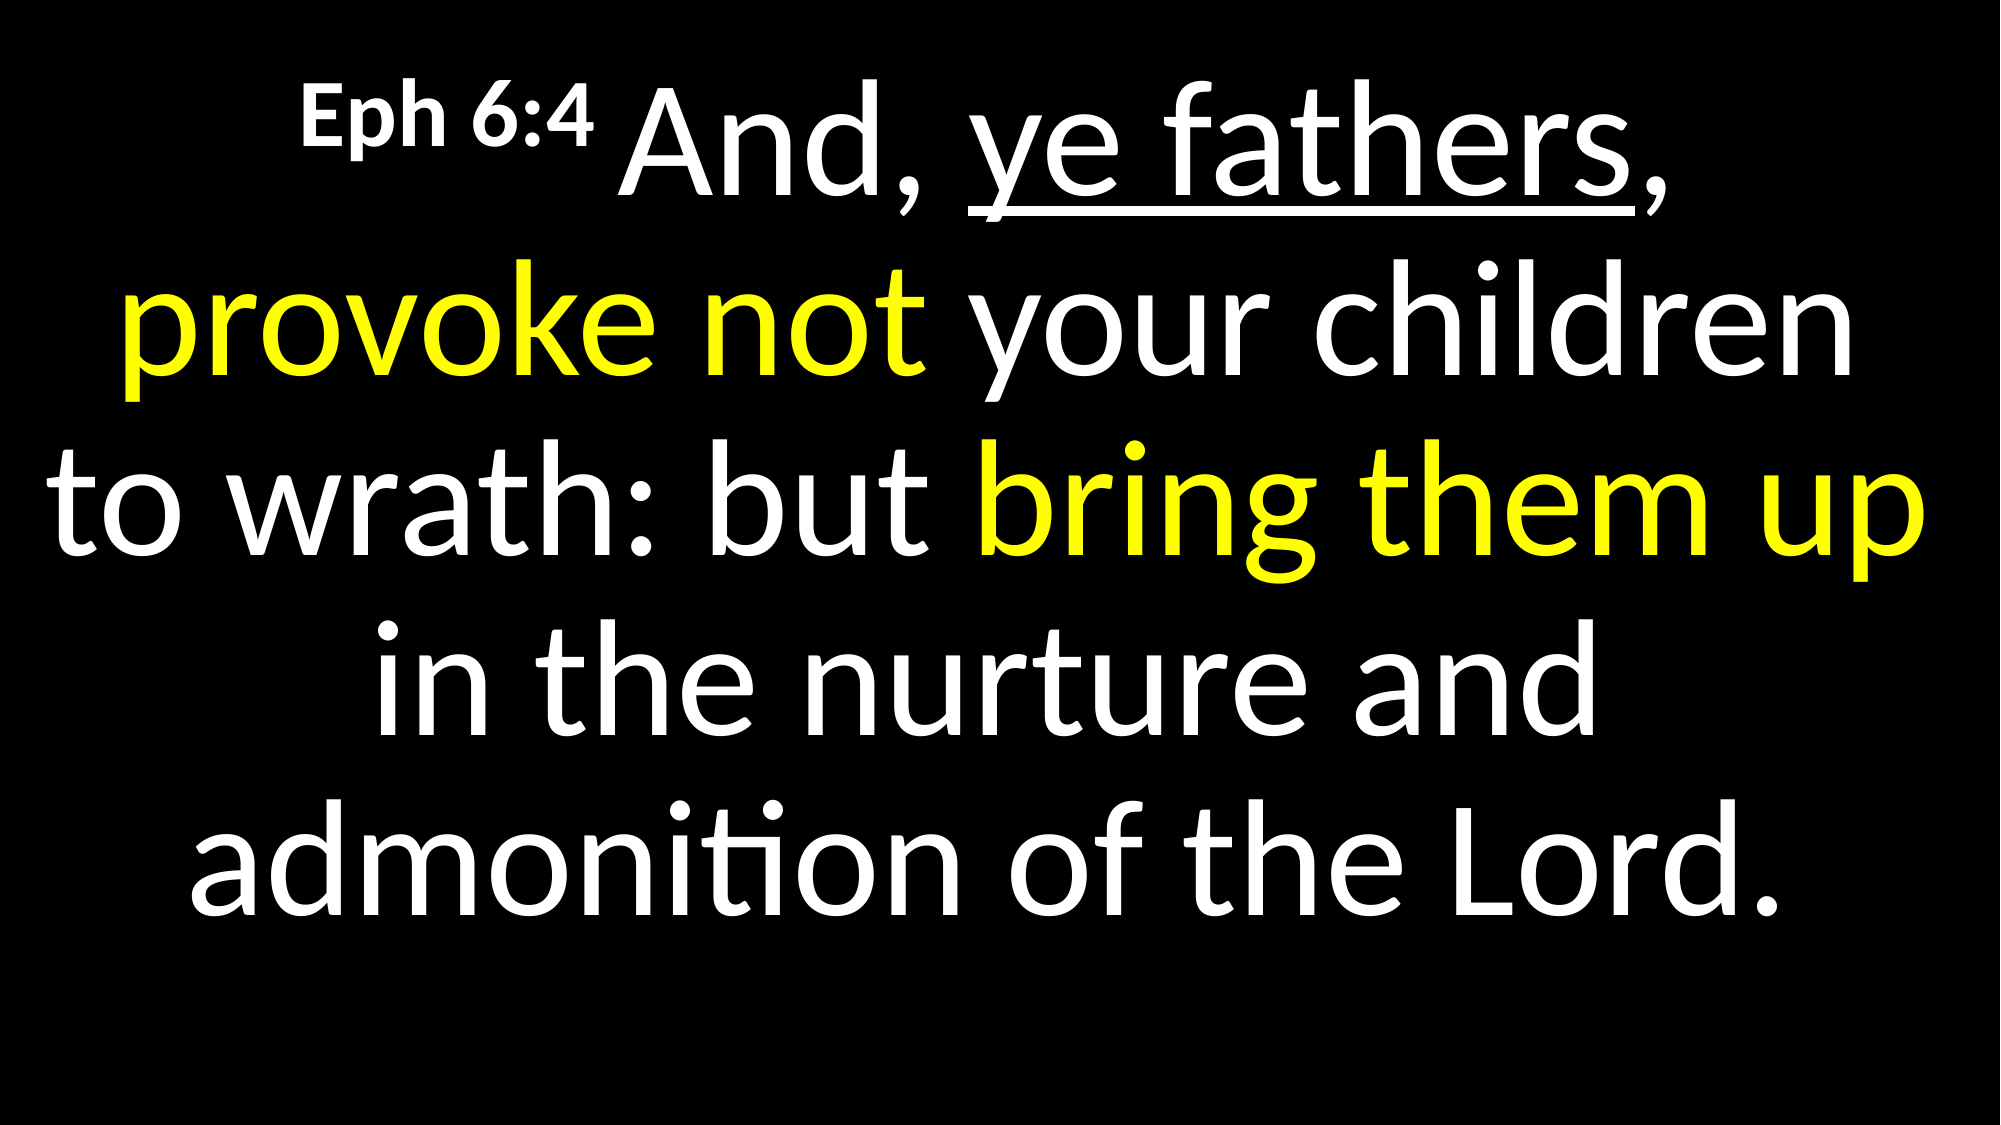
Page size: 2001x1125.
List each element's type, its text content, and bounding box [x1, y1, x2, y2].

list Eph 6:4 And, ye fathers, provoke not your children to wrath: but bring them up in the nurture and admonition of the Lord. [16, 43, 1960, 1094]
